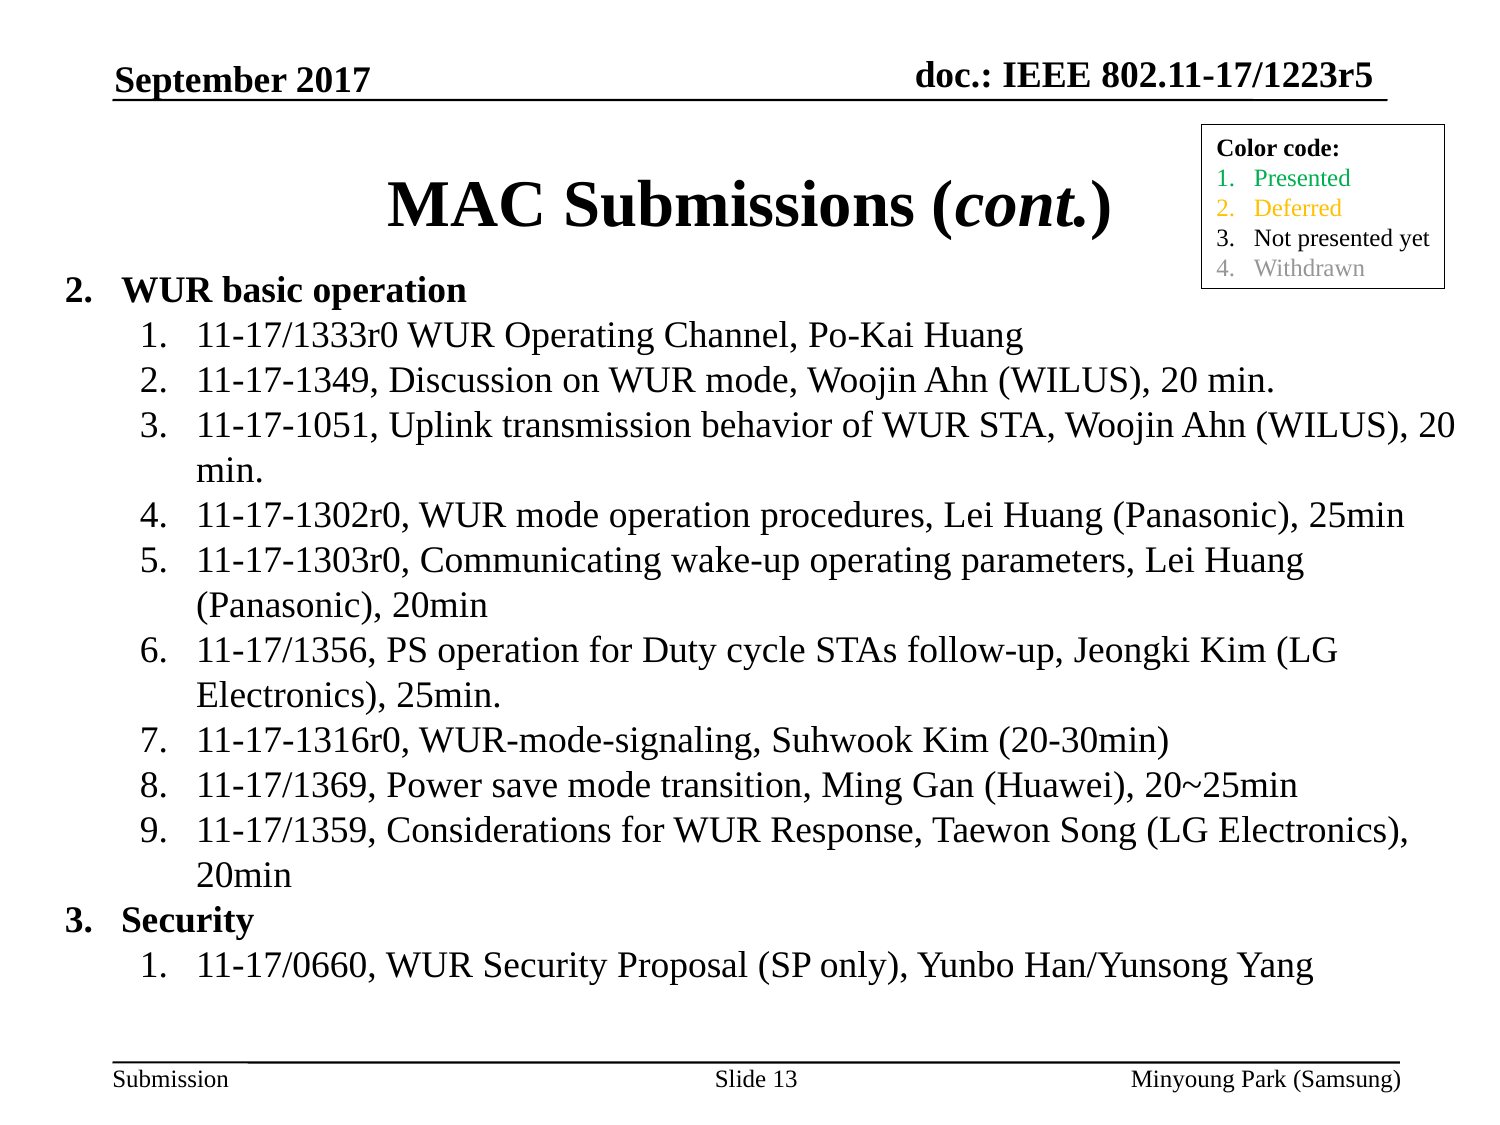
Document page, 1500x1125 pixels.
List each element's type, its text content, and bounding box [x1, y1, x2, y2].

text_box WUR basic operation 11-17/1333r0 WUR Operating Channel, Po-Kai Huang 11-17-1349, Discussion on WUR mode, Woojin Ahn (WILUS), 20 min. 11-17-1051, Uplink transmission behavior of WUR STA, Woojin Ahn (WILUS), 20 min. 11-17-1302r0, WUR mode operation procedures, Lei Huang (Panasonic), 25min 11-17-1303r0, Communicating wake-up operating parameters, Lei Huang (Panasonic), 20min 11-17/1356, PS operation for Duty cycle STAs follow-up, Jeongki Kim (LG Electronics), 25min. 11-17-1316r0, WUR-mode-signaling, Suhwook Kim (20-30min) 11-17/1369, Power save mode transition, Ming Gan (Huawei), 20~25min 11-17/1359, Considerations for WUR Response, Taewon Song (LG Electronics), 20min Security 11-17/0660, WUR Security Proposal (SP only), Yunbo Han/Yunsong Yang [50, 257, 1500, 1038]
slide_number Slide 13 [712, 1061, 800, 1093]
text_box Color code: Presented Deferred Not presented yet Withdrawn [1201, 124, 1445, 289]
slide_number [114, 54, 374, 101]
footer Minyoung Park (Samsung) [949, 1061, 1402, 1093]
title MAC Submissions (cont.) [112, 112, 1388, 257]
